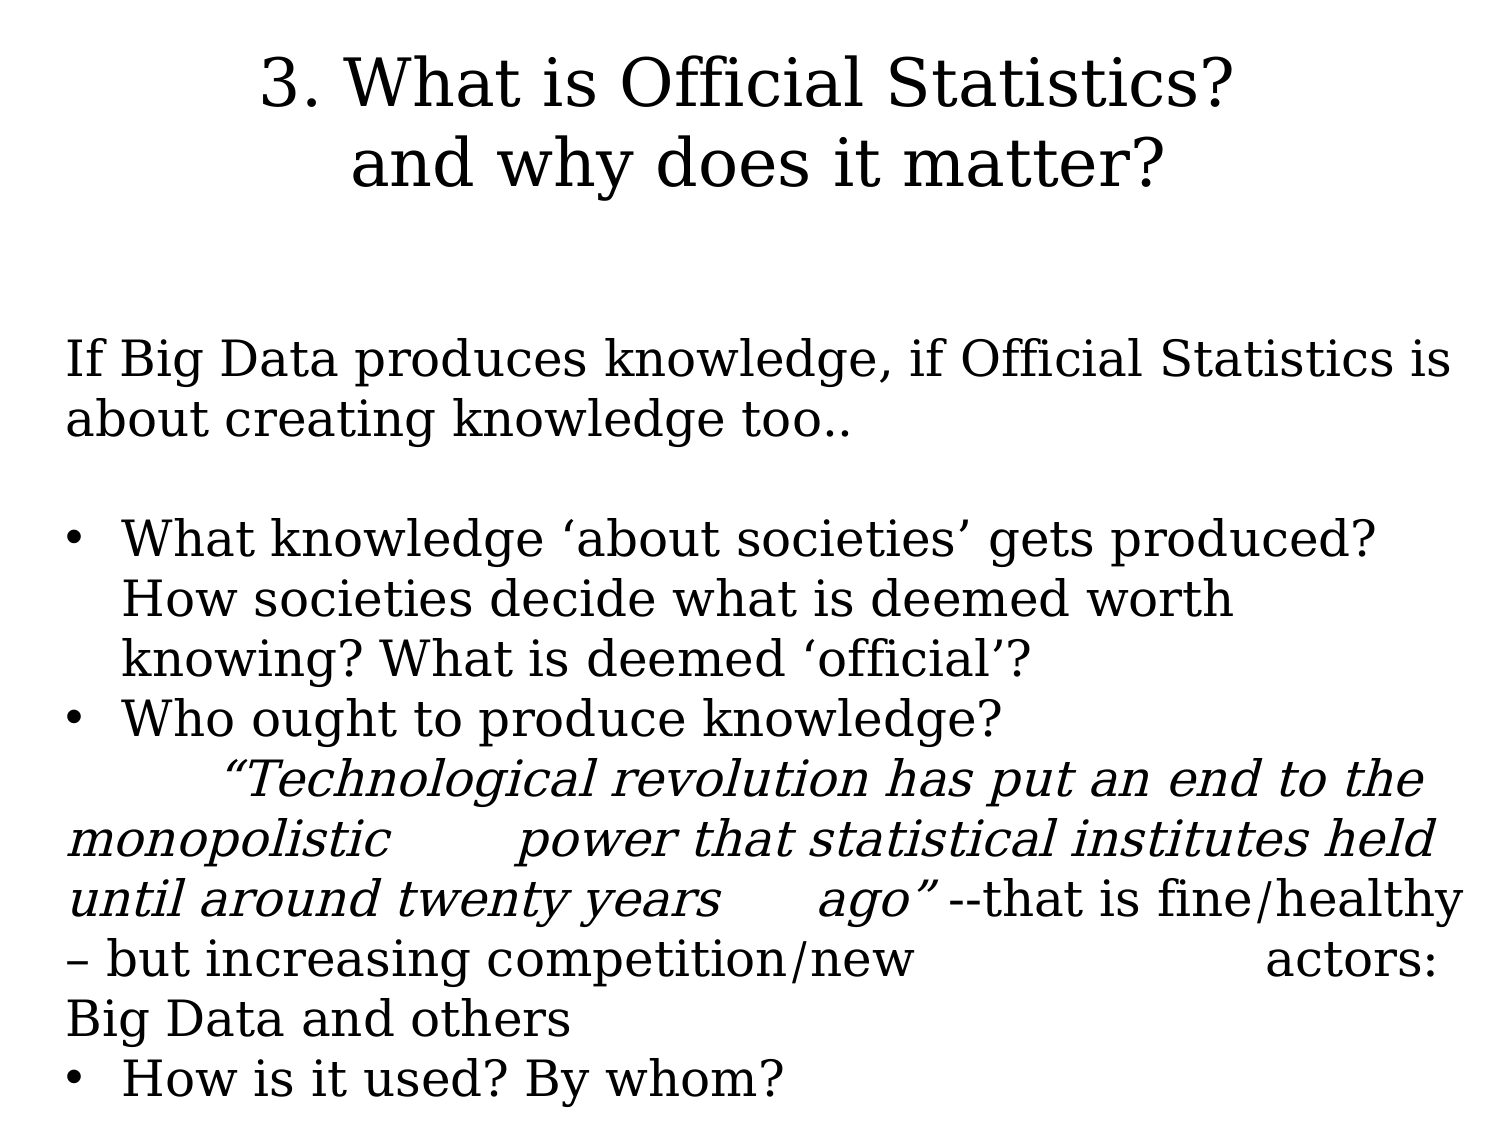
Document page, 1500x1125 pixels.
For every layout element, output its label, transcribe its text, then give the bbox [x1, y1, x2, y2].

text_box 3. What is Official Statistics? and why does it matter? [166, 32, 1350, 208]
text_box If Big Data produces knowledge, if Official Statistics is about creating knowledge too.. What knowledge ‘about societies’ gets produced? How societies decide what is deemed worth knowing? What is deemed ‘official’? Who ought to produce knowledge? “Technological revolution has put an end to the monopolistic power that statistical institutes held until around twenty years ago” --that is fine/healthy – but increasing competition/new actors: Big Data and others How is it used? By whom? [50, 258, 1500, 1125]
